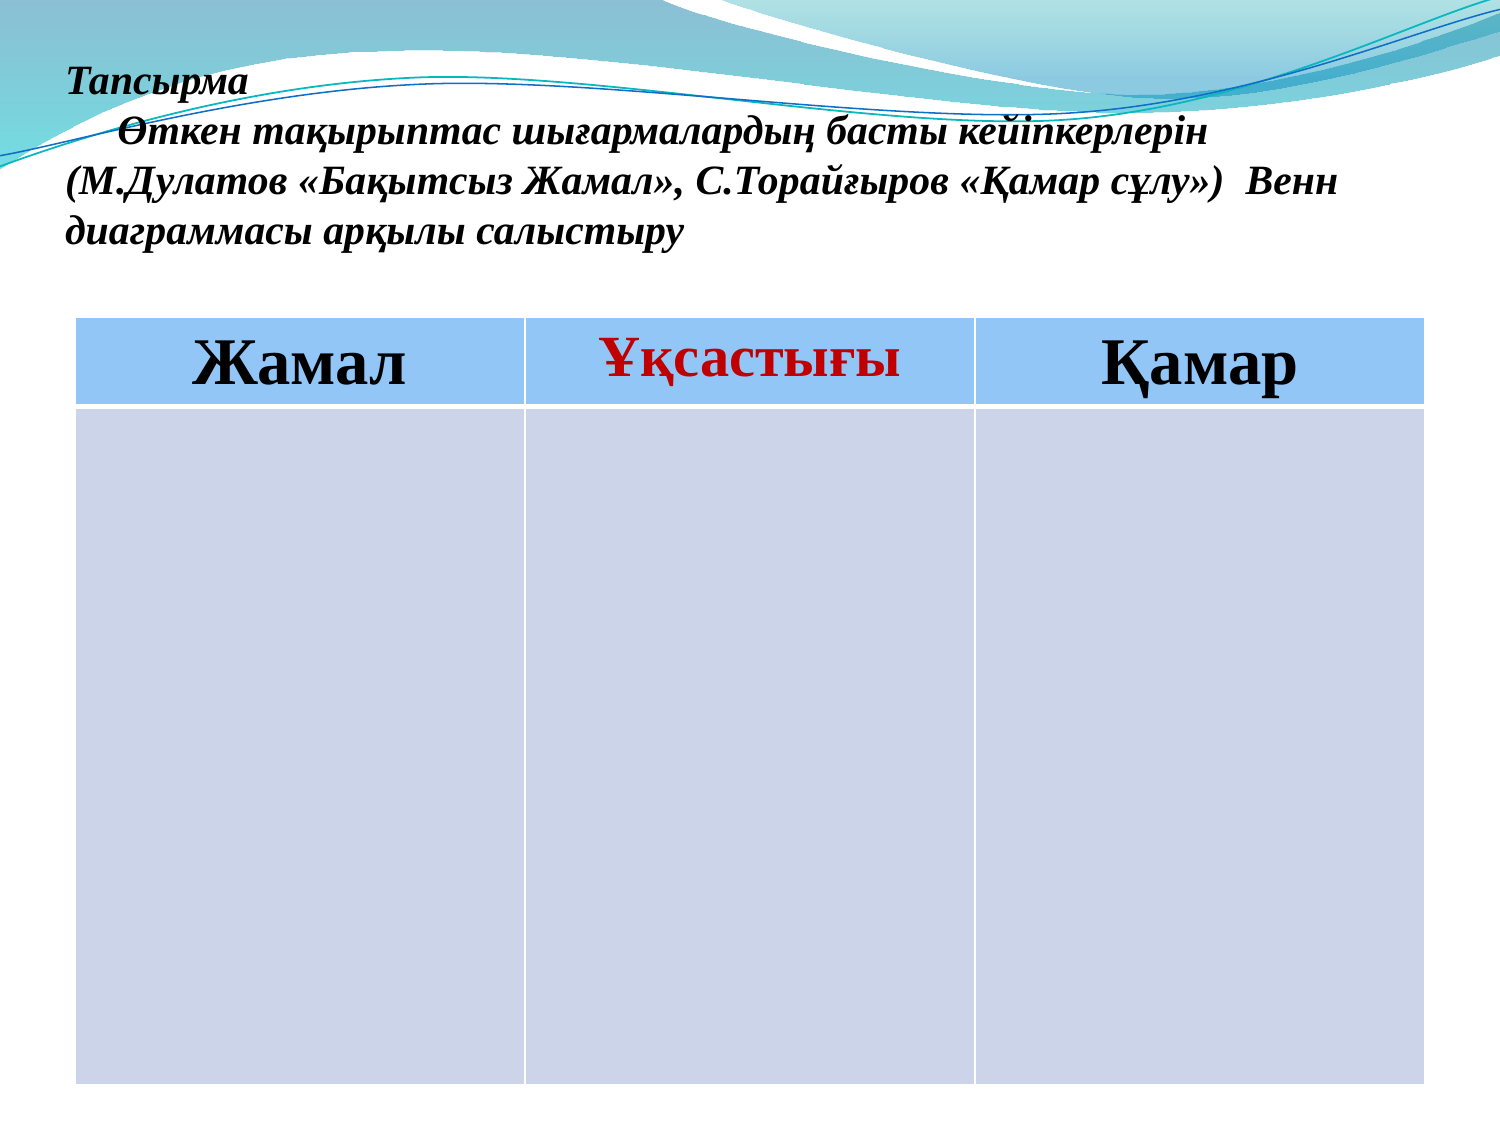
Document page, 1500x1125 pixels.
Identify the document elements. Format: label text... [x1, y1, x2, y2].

table_header Жамал [76, 318, 524, 404]
table_header Ұқсастығы [526, 318, 974, 404]
table_header Қамар [976, 318, 1424, 404]
title Тапсырма Өткен тақырыптас шығармалардың басты кейіпкерлерін (М.Дулатов «Бақытсыз Жамал», С.Торайғыров «Қамар сұлу») Венн диаграммасы арқылы салыстыру [64, 125, 1415, 313]
table_cell [76, 409, 524, 1084]
table_cell [976, 409, 1424, 1084]
table_cell [526, 409, 974, 1084]
